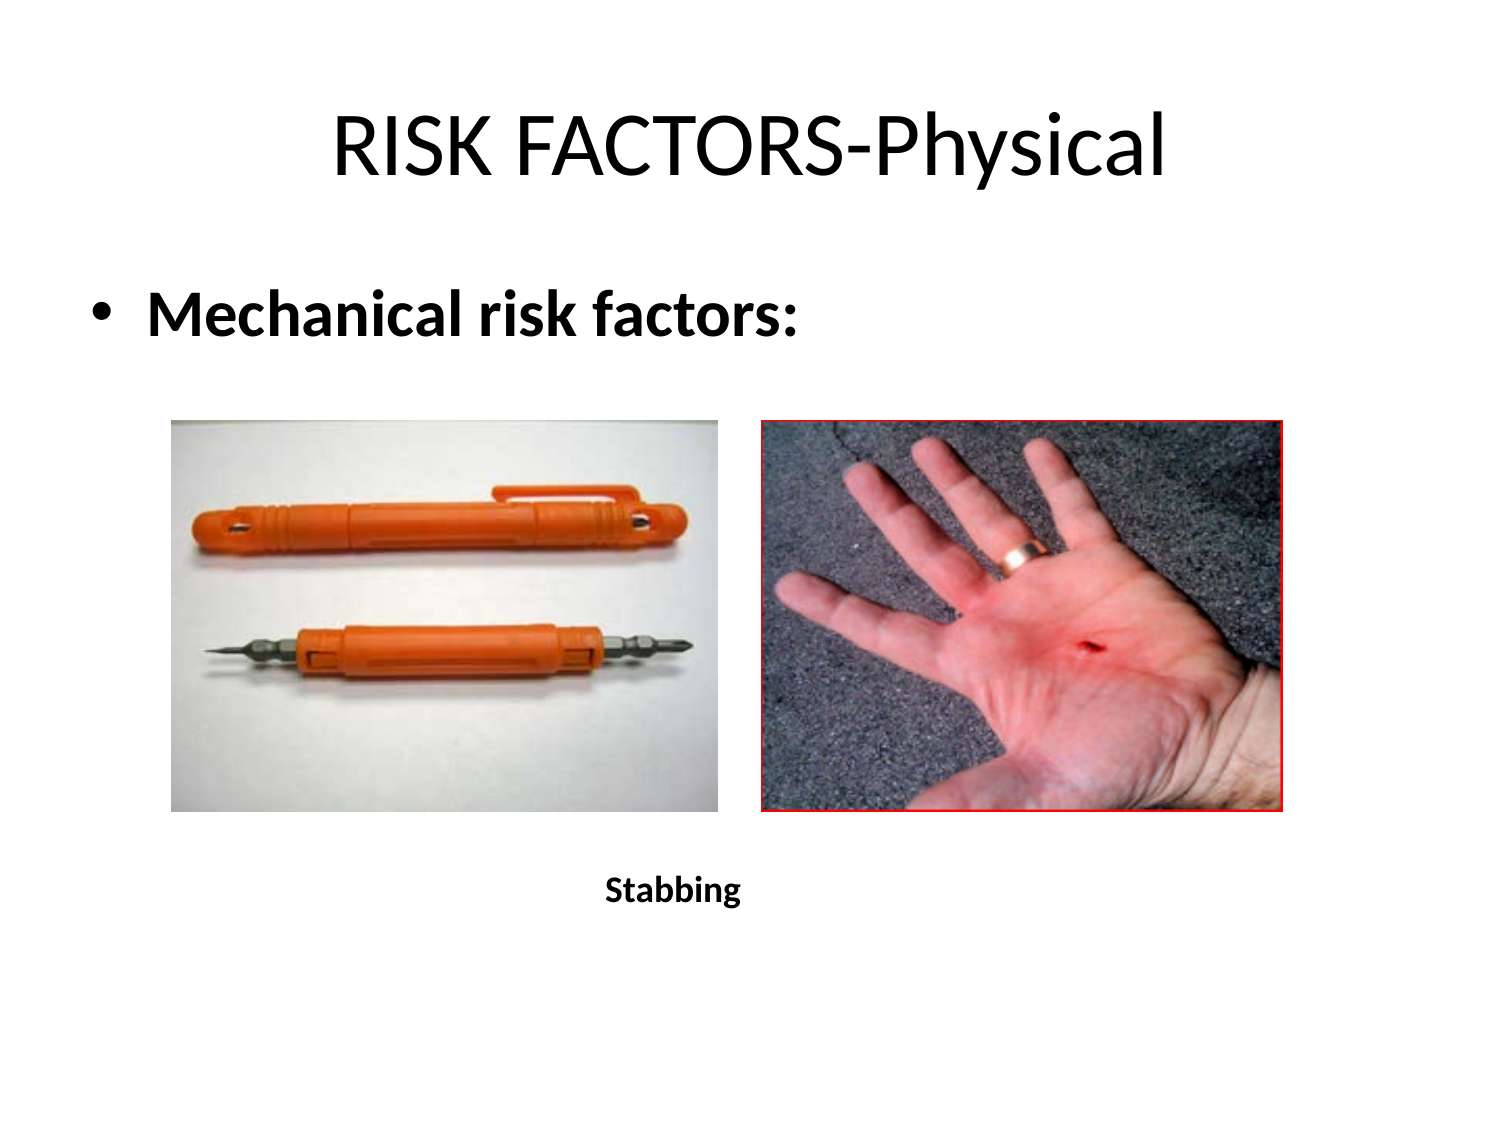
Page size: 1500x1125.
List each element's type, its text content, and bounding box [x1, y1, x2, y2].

text_box Stabbing [431, 857, 916, 918]
title RISK FACTORS-Physical [75, 45, 1425, 233]
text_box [170, 420, 1283, 812]
list Mechanical risk factors: [75, 262, 1425, 1005]
